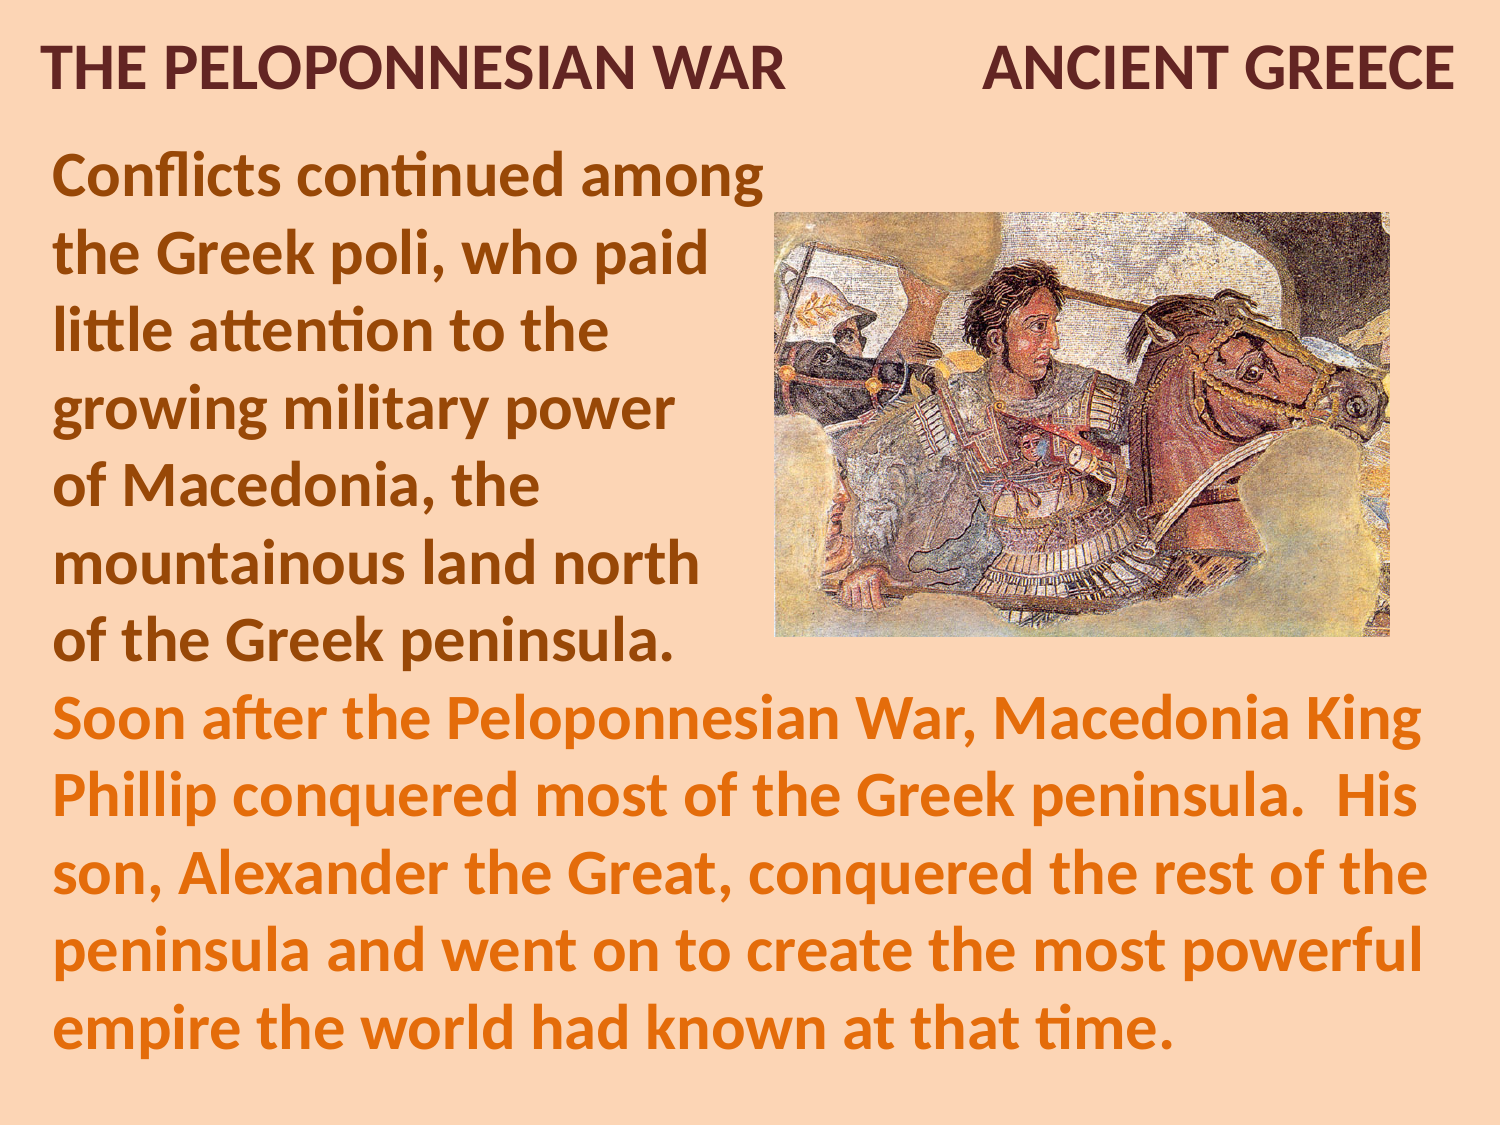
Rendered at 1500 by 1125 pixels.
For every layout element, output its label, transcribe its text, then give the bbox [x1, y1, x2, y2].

text_box Conflicts continued among the Greek poli, who paid little attention to the growing military power of Macedonia, the mountainous land north of the Greek peninsula. Soon after the Peloponnesian War, Macedonia King Phillip conquered most of the Greek peninsula. His son, Alexander the Great, conquered the rest of the peninsula and went on to create the most powerful empire the world had known at that time. [37, 124, 1488, 1070]
text_box THE PELOPONNESIAN WAR ANCIENT GREECE [24, 24, 1488, 100]
picture [774, 212, 1391, 637]
